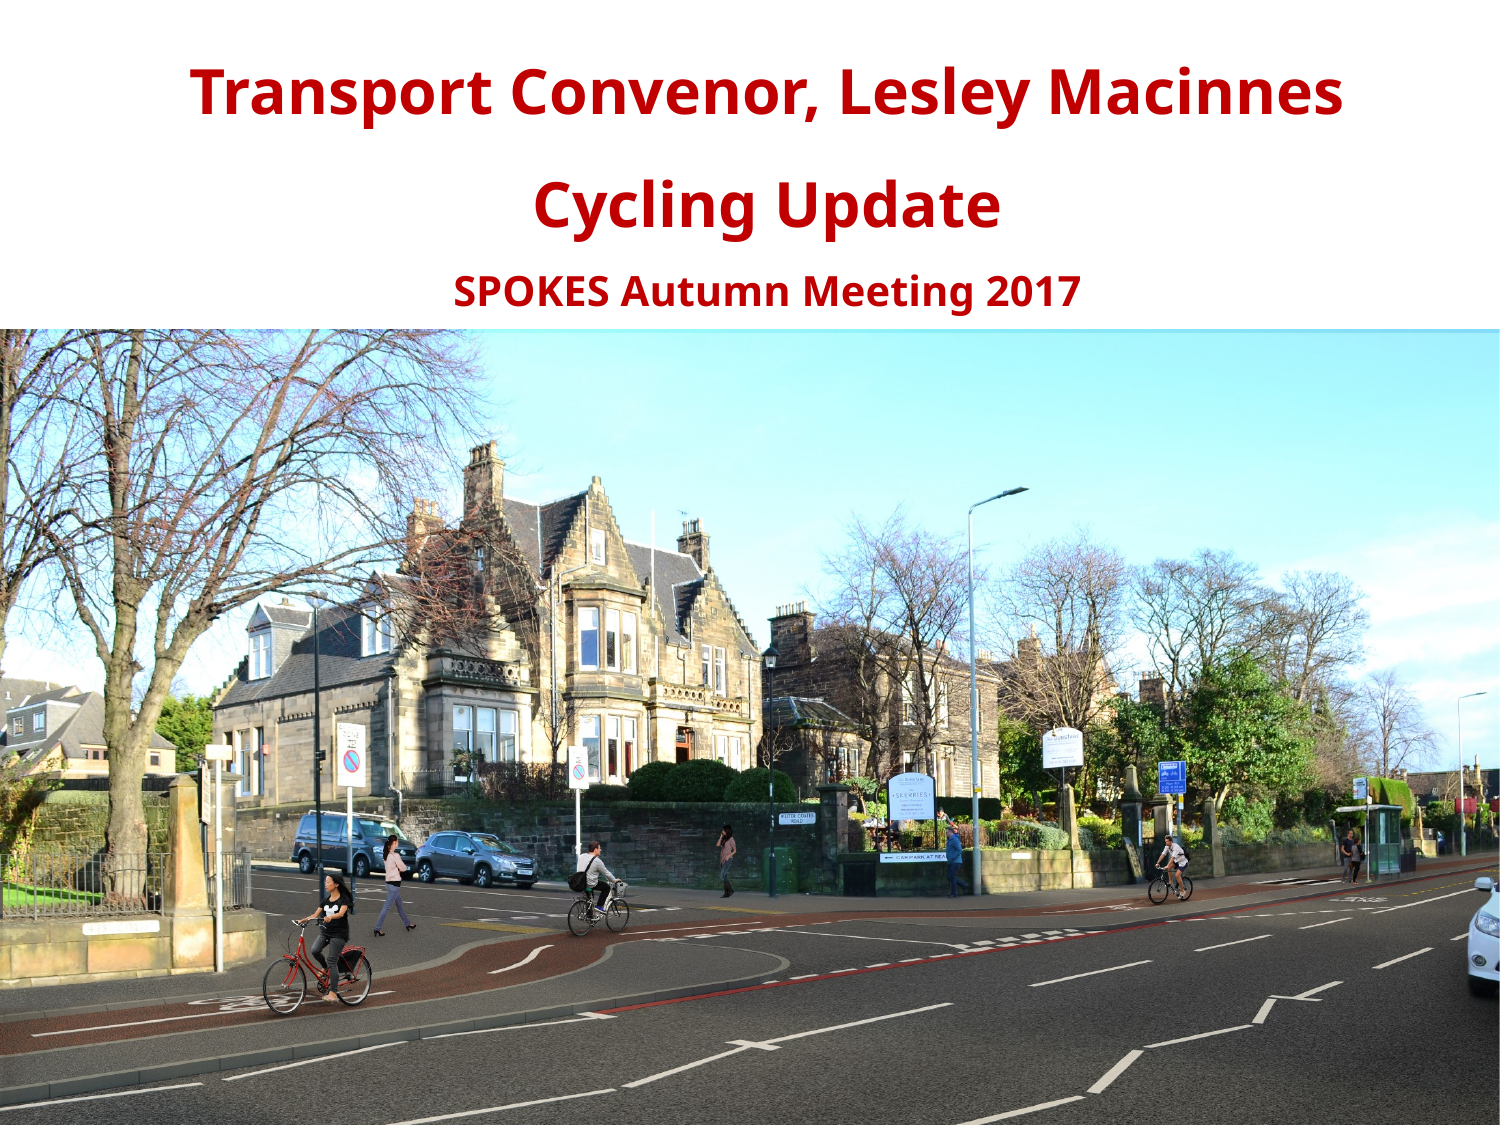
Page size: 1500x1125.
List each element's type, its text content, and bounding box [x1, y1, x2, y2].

title Transport Convenor, Lesley Macinnes Cycling Update SPOKES Autumn Meeting 2017 [88, 7, 1447, 328]
picture [0, 329, 1500, 1125]
